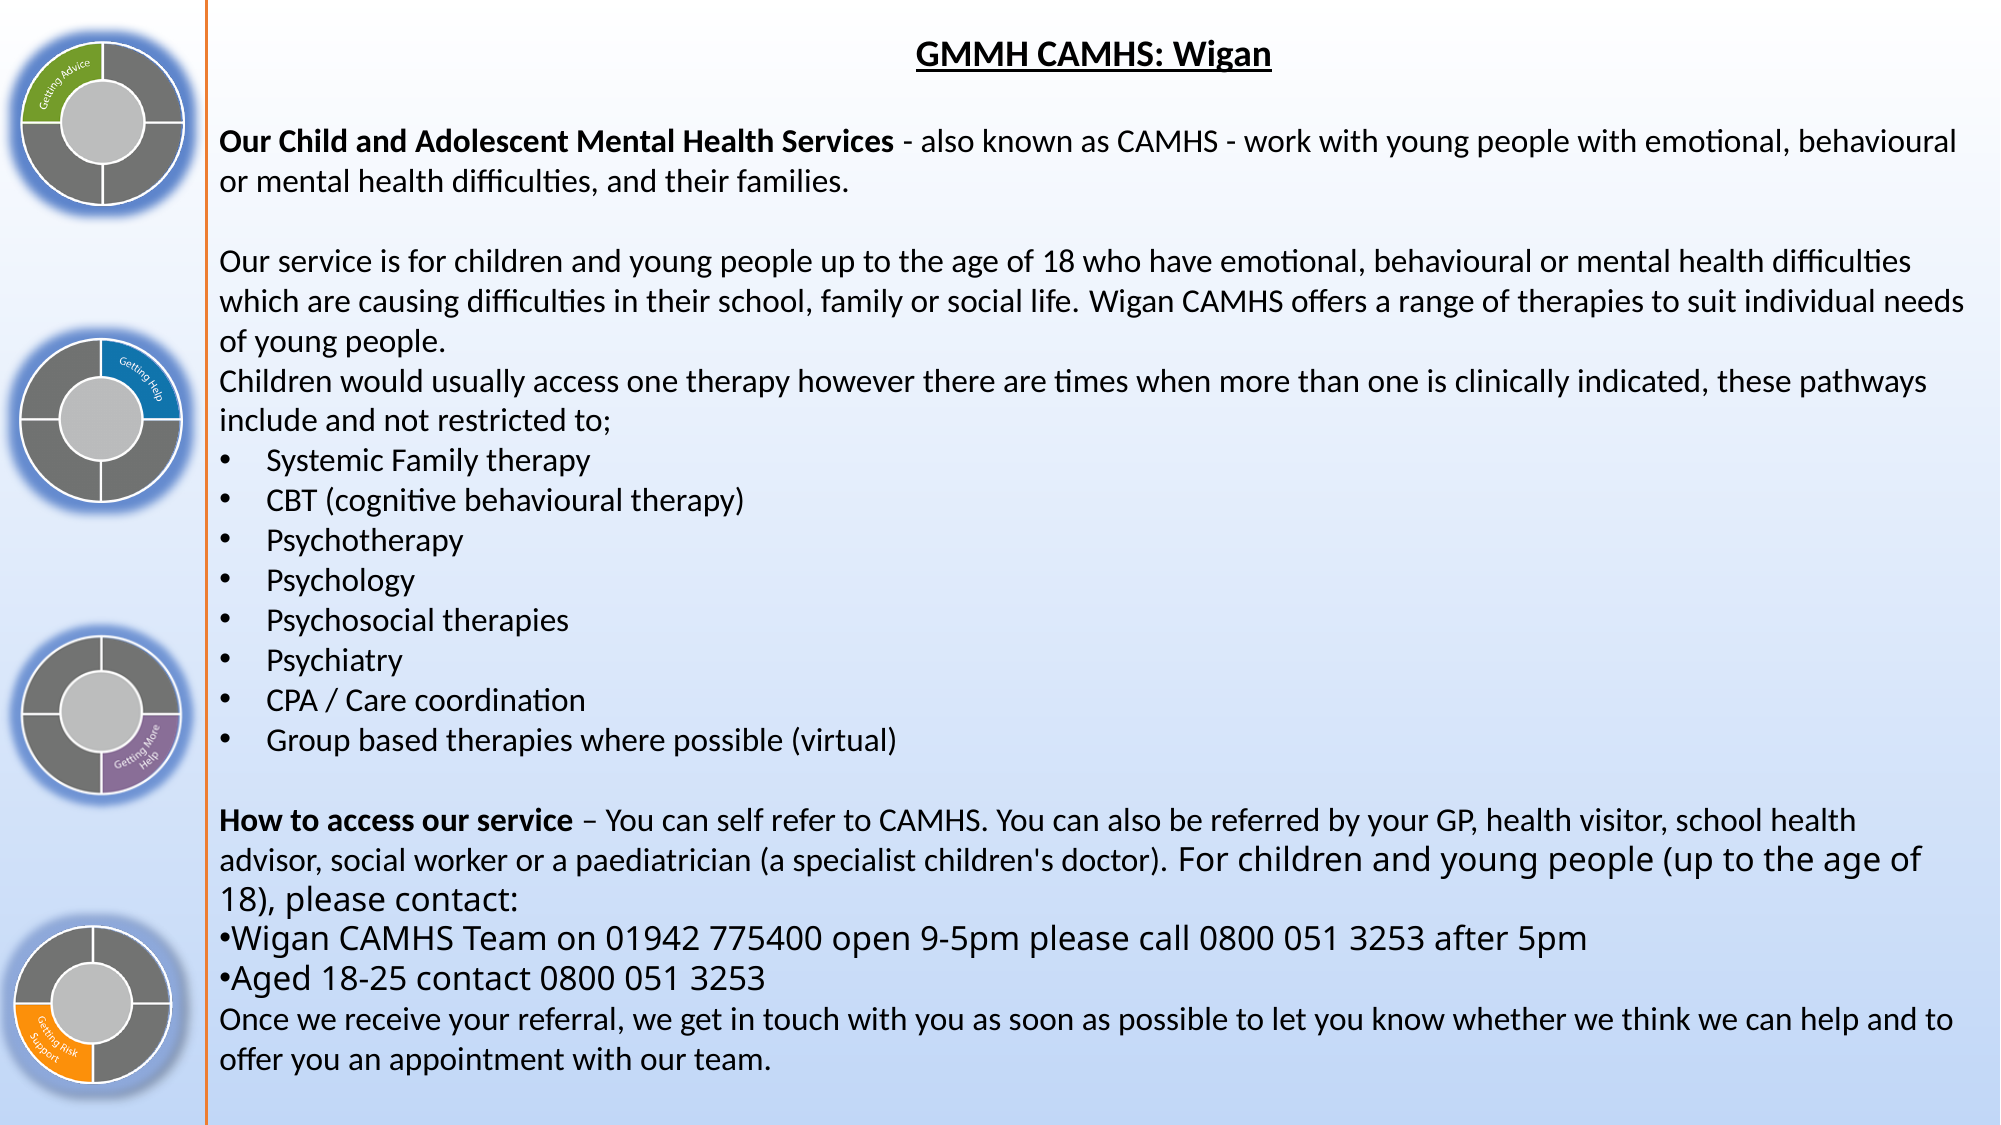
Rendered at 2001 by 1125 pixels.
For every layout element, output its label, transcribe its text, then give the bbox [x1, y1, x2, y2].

picture [0, 609, 206, 823]
picture [8, 922, 177, 1091]
picture [16, 38, 191, 213]
text_box GMMH CAMHS: Wigan Our Child and Adolescent Mental Health Services - also known as CAMHS - work with young people with emotional, behavioural or mental health difficulties, and their families. Our service is for children and young people up to the age of 18 who have emotional, behavioural or mental health difficulties which are causing difficulties in their school, family or social life. Wigan CAMHS offers a range of therapies to suit individual needs of young people. Children would usually access one therapy however there are times when more than one is clinically indicated, these pathways include and not restricted to; Systemic Family therapy CBT (cognitive behavioural therapy) Psychotherapy Psychology Psychosocial therapies Psychiatry CPA / Care coordination Group based therapies where possible (virtual) How to access our service – You can self refer to CAMHS. You can also be referred by your GP, health visitor, school health advisor, social worker or a paediatrician (a specialist children's doctor). For children and young people (up to the age of 18), please contact: Wigan CAMHS Team on 01942 775400 open 9-5pm please call 0800 051 3253 after 5pm Aged 18-25 contact 0800 051 3253 Once we receive your referral, we get in touch with you as soon as possible to let you know whether we think we can help and to offer you an appointment with our team. [208, 21, 1984, 1085]
picture [15, 335, 189, 510]
